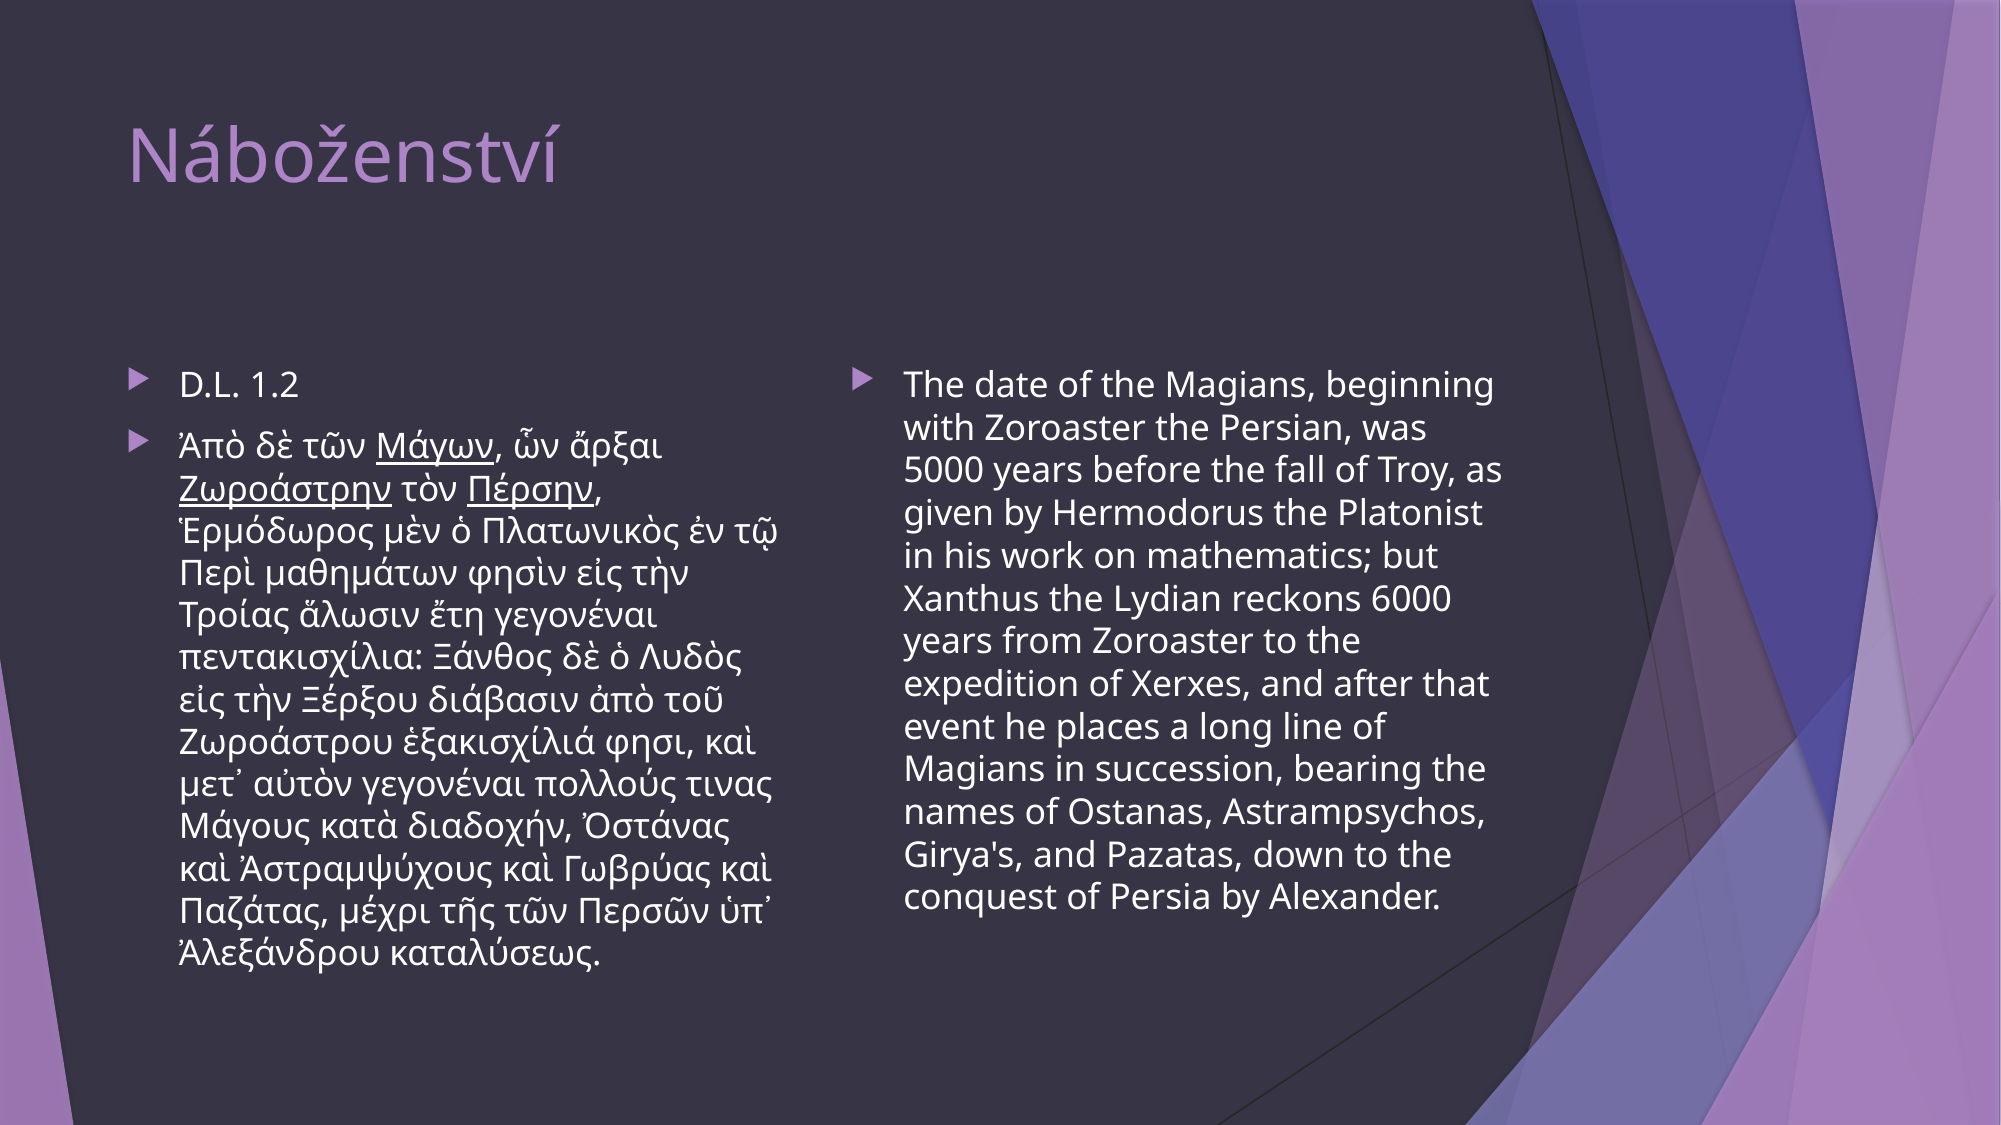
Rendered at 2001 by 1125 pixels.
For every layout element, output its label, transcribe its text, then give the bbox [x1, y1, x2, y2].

title Náboženství [111, 99, 1522, 317]
list D.L. 1.2 Ἀπὸ δὲ τῶν Μάγων, ὧν ἄρξαι Ζωροάστρην τὸν Πέρσην, Ἑρμόδωρος μὲν ὁ Πλατωνικὸς ἐν τῷ Περὶ μαθημάτων φησὶν εἰς τὴν Τροίας ἅλωσιν ἔτη γεγονέναι πεντακισχίλια: Ξάνθος δὲ ὁ Λυδὸς εἰς τὴν Ξέρξου διάβασιν ἀπὸ τοῦ Ζωροάστρου ἑξακισχίλιά φησι, καὶ μετ᾽ αὐτὸν γεγονέναι πολλούς τινας Μάγους κατὰ διαδοχήν, Ὀστάνας καὶ Ἀστραμψύχους καὶ Γωβρύας καὶ Παζάτας, μέχρι τῆς τῶν Περσῶν ὑπ᾽ Ἀλεξάνδρου καταλύσεως. [111, 354, 798, 992]
list The date of the Magians, beginning with Zoroaster the Persian, was 5000 years before the fall of Troy, as given by Hermodorus the Platonist in his work on mathematics; but Xanthus the Lydian reckons 6000 years from Zoroaster to the expedition of Xerxes, and after that event he places a long line of Magians in succession, bearing the names of Ostanas, Astrampsychos, Girya's, and Pazatas, down to the conquest of Persia by Alexander. [834, 354, 1522, 992]
